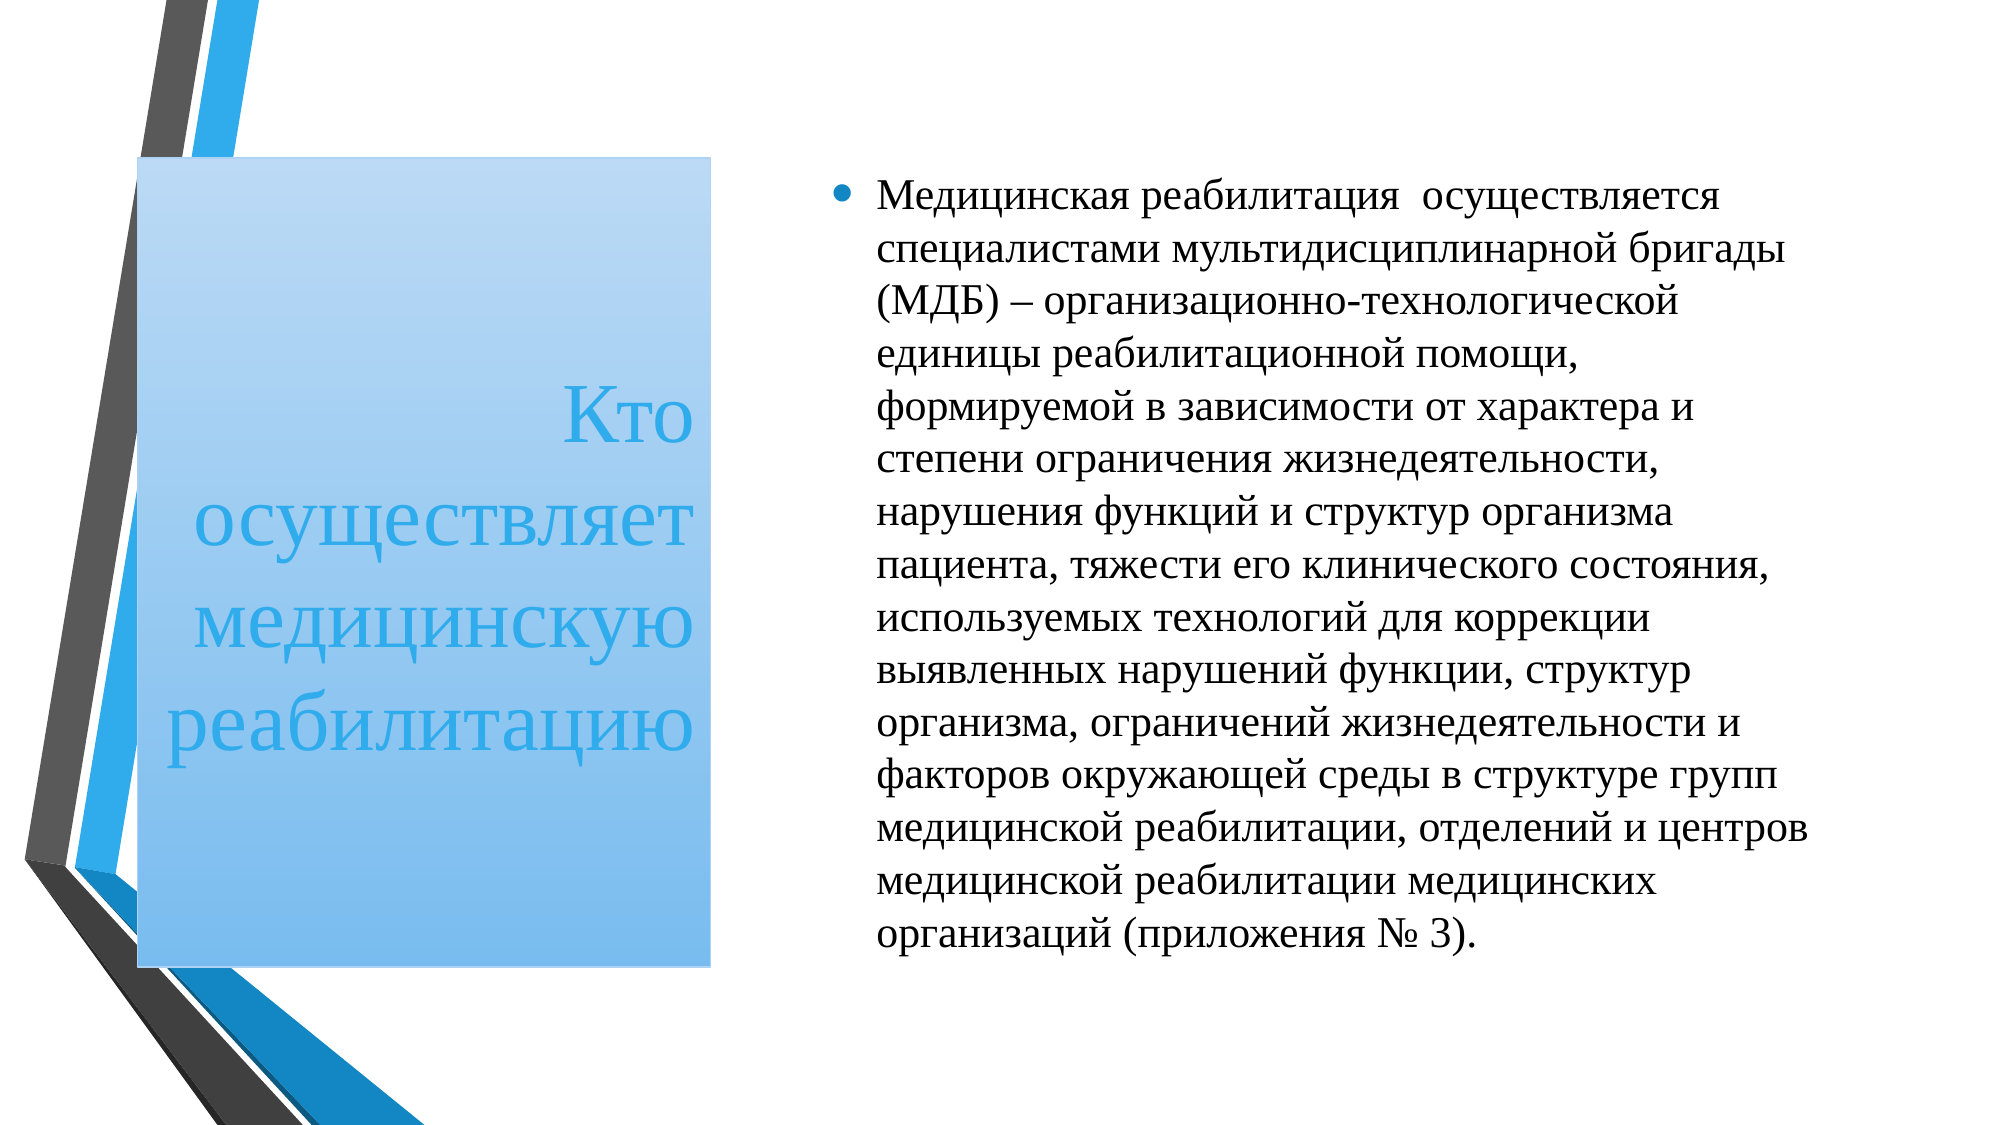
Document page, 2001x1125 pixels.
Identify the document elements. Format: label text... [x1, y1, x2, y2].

list Медицинская реабилитация осуществляется специалистами мультидисциплинарной бригады (МДБ) – организационно-технологической единицы реабилитационной помощи, формируемой в зависимости от характера и степени ограничения жизнедеятельности, нарушения функций и структур организма пациента, тяжести его клинического состояния, используемых технологий для коррекции выявленных нарушений функции, структур организма, ограничений жизнедеятельности и факторов окружающей среды в структуре групп медицинской реабилитации, отделений и центров медицинской реабилитации медицинских организаций (приложения № 3). [816, 158, 1863, 967]
title Кто осуществляет медицинскую реабилитацию [137, 157, 711, 968]
